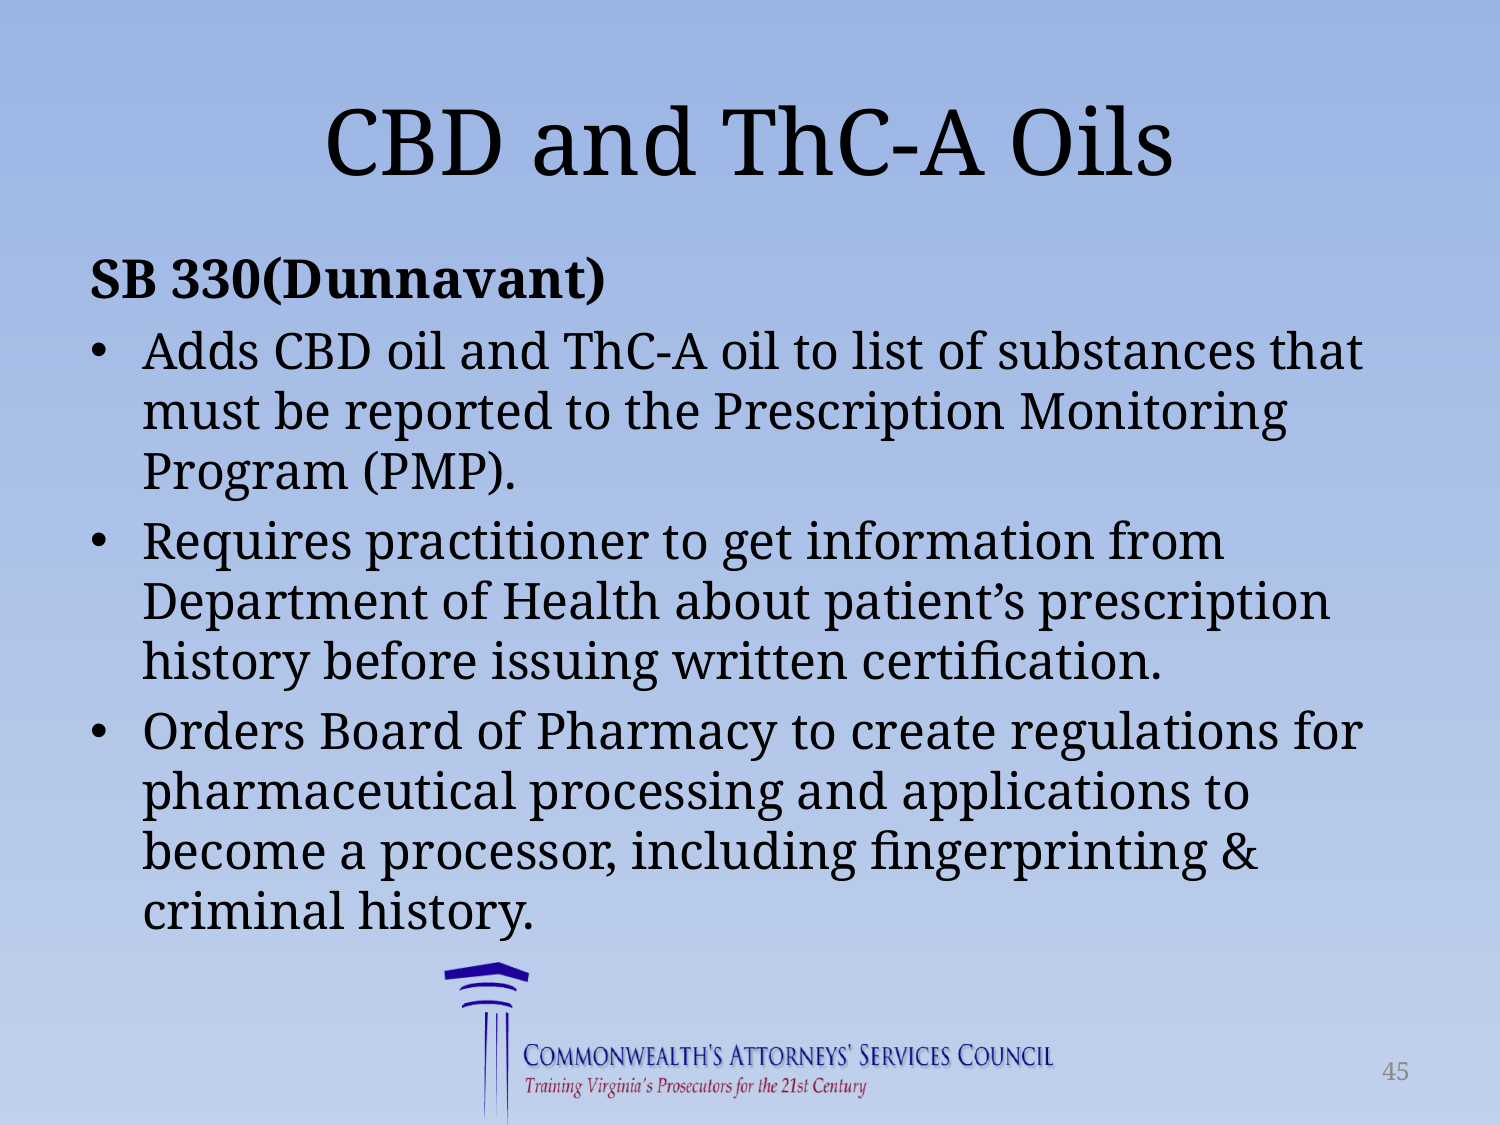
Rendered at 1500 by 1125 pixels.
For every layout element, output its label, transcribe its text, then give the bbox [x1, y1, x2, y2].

slide_number 45 [1074, 1042, 1425, 1103]
list SB 330(Dunnavant) Adds CBD oil and ThC-A oil to list of substances that must be reported to the Prescription Monitoring Program (PMP). Requires practitioner to get information from Department of Health about patient’s prescription history before issuing written certification. Orders Board of Pharmacy to create regulations for pharmaceutical processing and applications to become a processor, including fingerprinting & criminal history. [75, 237, 1425, 950]
title CBD and ThC-A Oils [75, 45, 1425, 233]
picture [444, 962, 1056, 1125]
